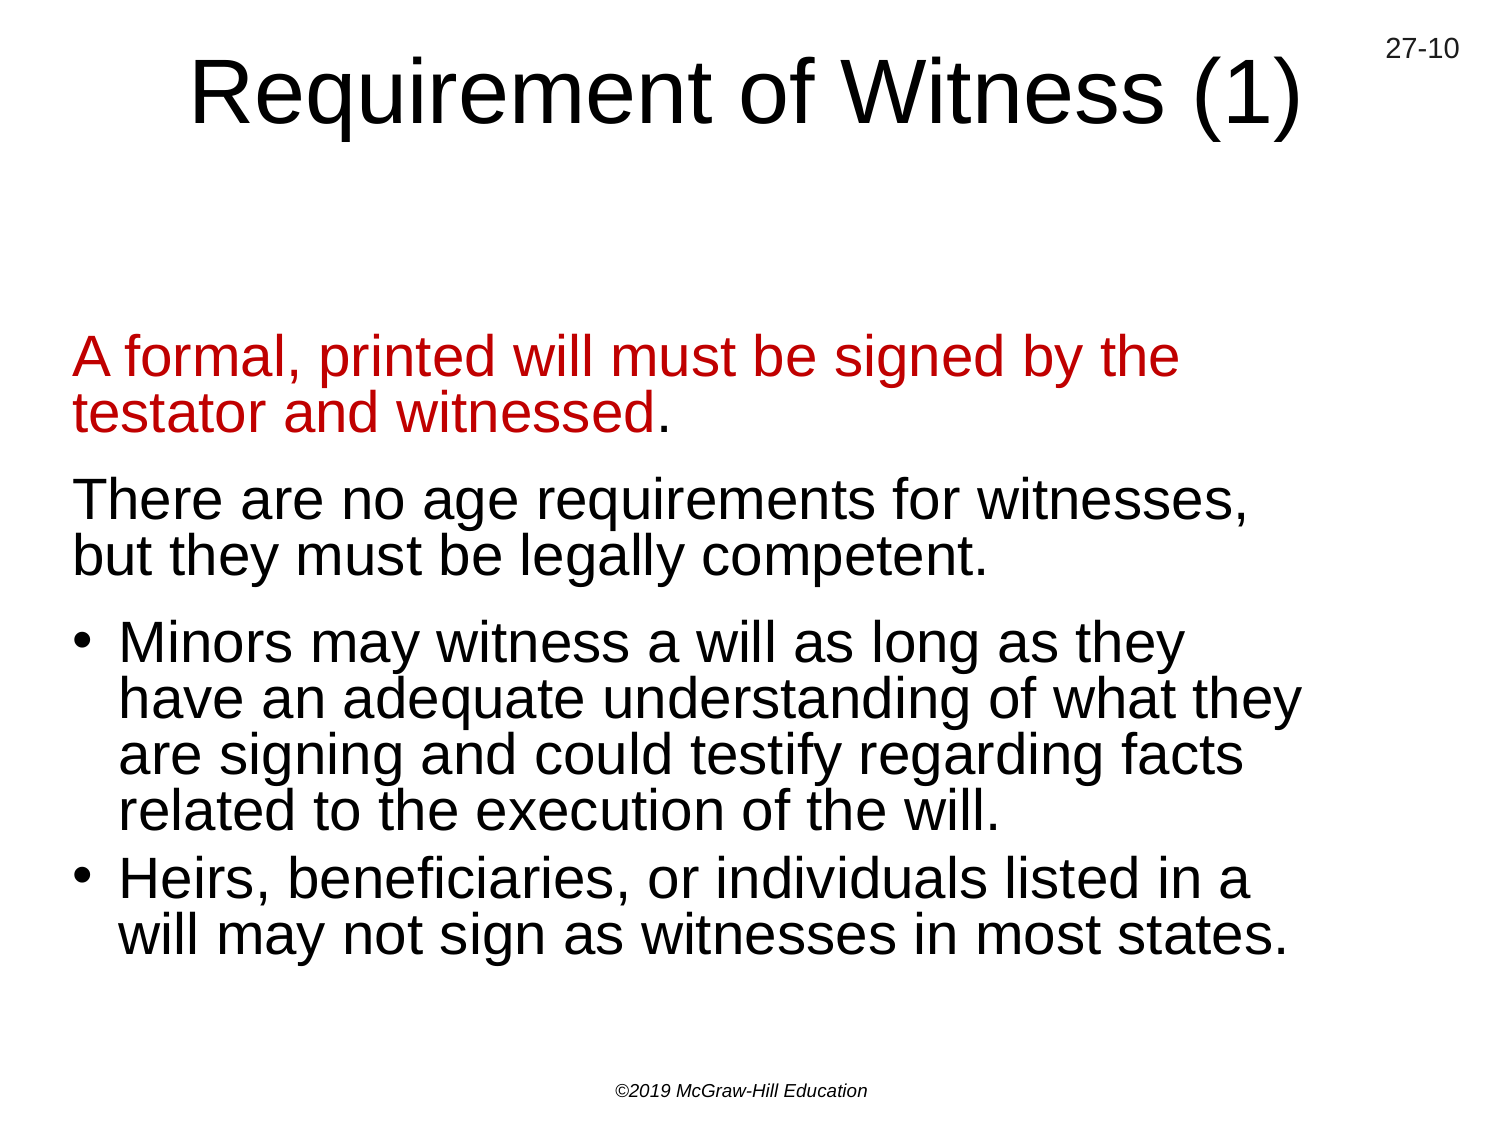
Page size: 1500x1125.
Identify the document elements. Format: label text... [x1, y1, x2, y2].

list A formal, printed will must be signed by the testator and witnessed. There are no age requirements for witnesses, but they must be legally competent. Minors may witness a will as long as they have an adequate understanding of what they are signing and could testify regarding facts related to the execution of the will. Heirs, beneficiaries, or individuals listed in a will may not sign as witnesses in most states. [57, 324, 1345, 1012]
title Requirement of Witness (1) [92, 24, 1402, 165]
